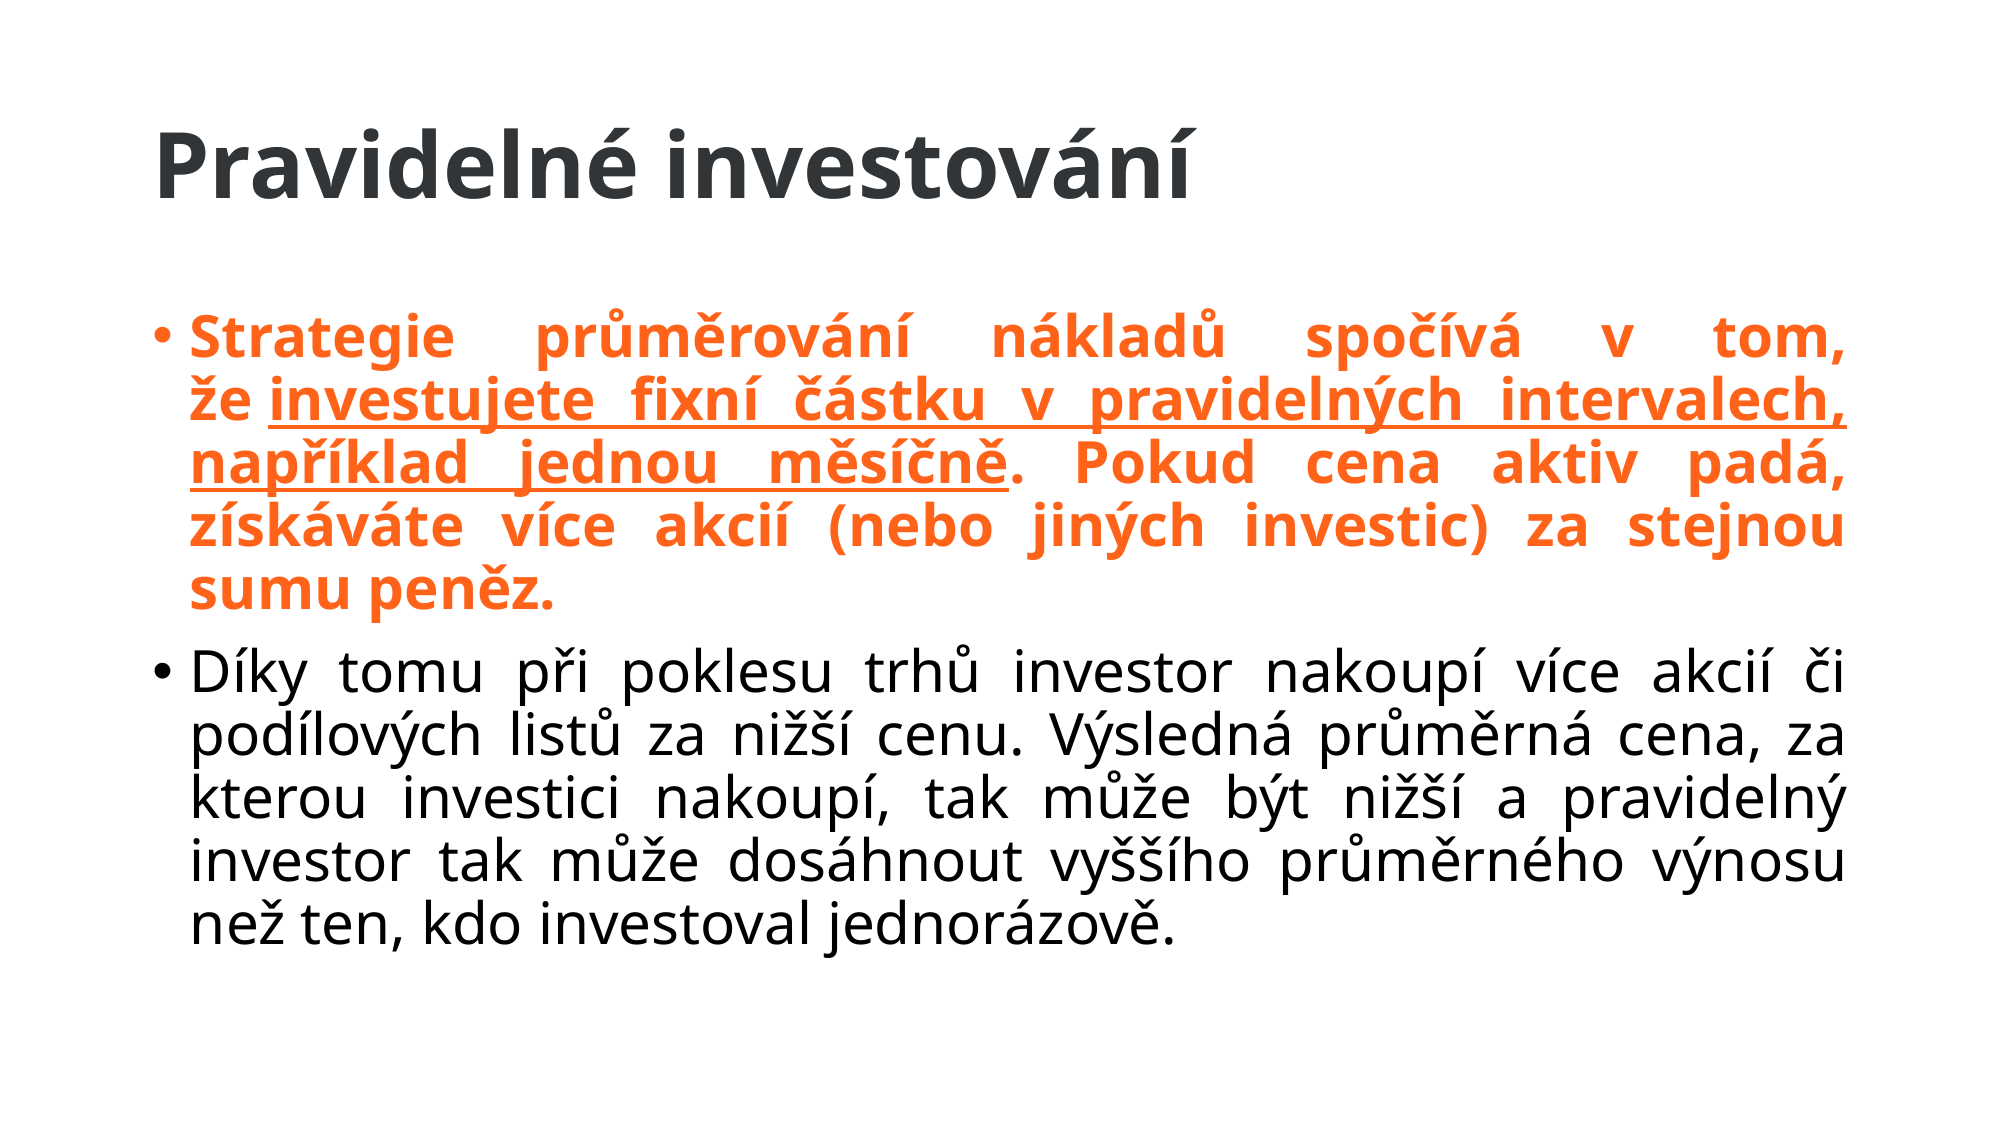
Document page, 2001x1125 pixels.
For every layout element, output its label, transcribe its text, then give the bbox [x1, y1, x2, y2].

title Pravidelné investování [137, 59, 1863, 278]
list Strategie průměrování nákladů spočívá v tom, že investujete fixní částku v pravidelných intervalech, například jednou měsíčně. Pokud cena aktiv padá, získáváte více akcií (nebo jiných investic) za stejnou sumu peněz. Díky tomu při poklesu trhů investor nakoupí více akcií či podílových listů za nižší cenu. Výsledná průměrná cena, za kterou investici nakoupí, tak může být nižší a pravidelný investor tak může dosáhnout vyššího průměrného výnosu než ten, kdo investoval jednorázově. [137, 299, 1863, 1014]
